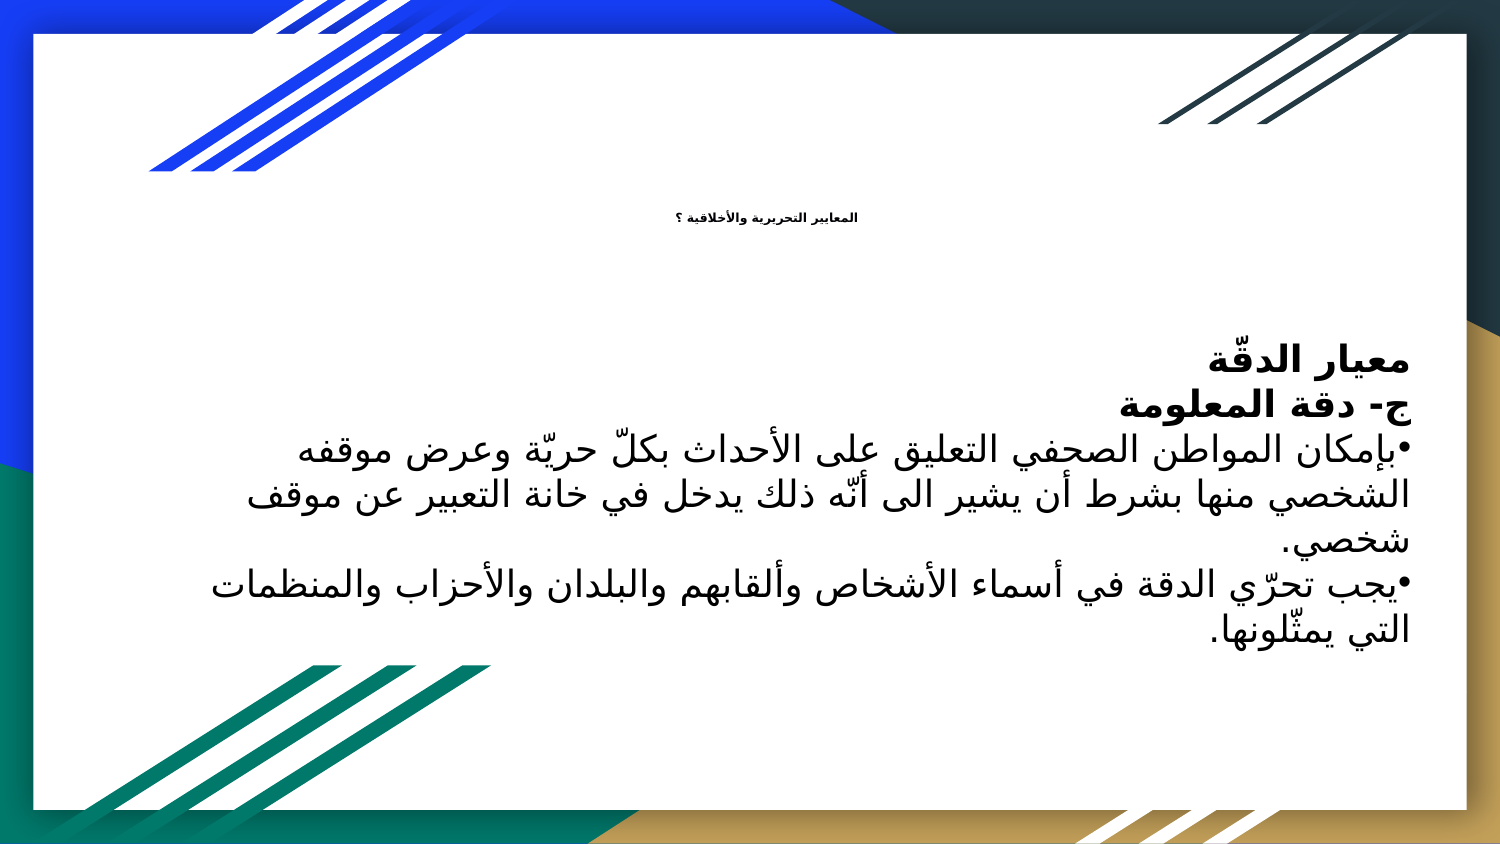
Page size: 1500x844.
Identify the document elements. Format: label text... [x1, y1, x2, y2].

text_box معيار الدقّة ج- دقة المعلومة بإمكان المواطن الصحفي التعليق على الأحداث بكلّ حريّة وعرض موقفه الشخصي منها بشرط أن يشير الى أنّه ذلك يدخل في خانة التعبير عن موقف شخصي. يجب تحرّي الدقة في أسماء الأشخاص وألقابهم والبلدان والأحزاب والمنظمات التي يمثّلونها. [189, 319, 1427, 844]
title المعايير التحريرية والأخلاقية ؟ [153, 148, 1381, 286]
